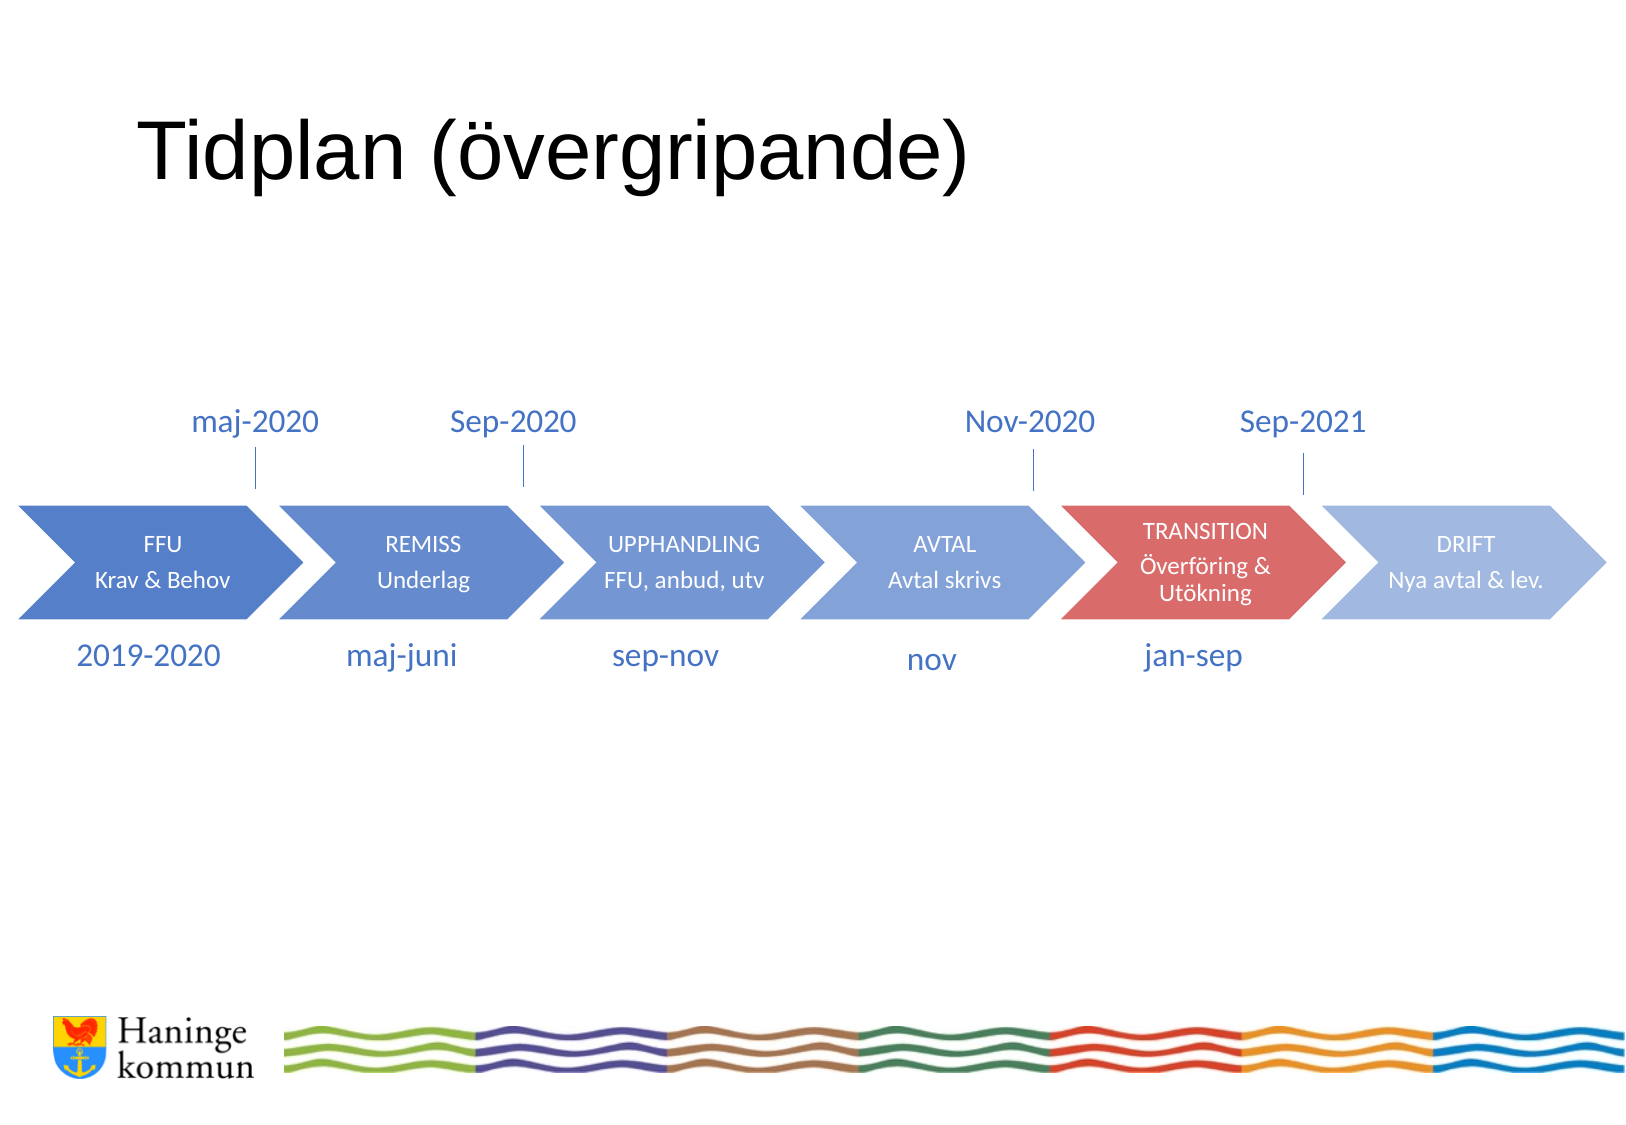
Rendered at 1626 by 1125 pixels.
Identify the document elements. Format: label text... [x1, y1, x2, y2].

picture [53, 1016, 254, 1079]
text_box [14, 201, 1610, 924]
title Tidplan (övergripande) [121, 99, 1504, 201]
picture [284, 1026, 1625, 1073]
